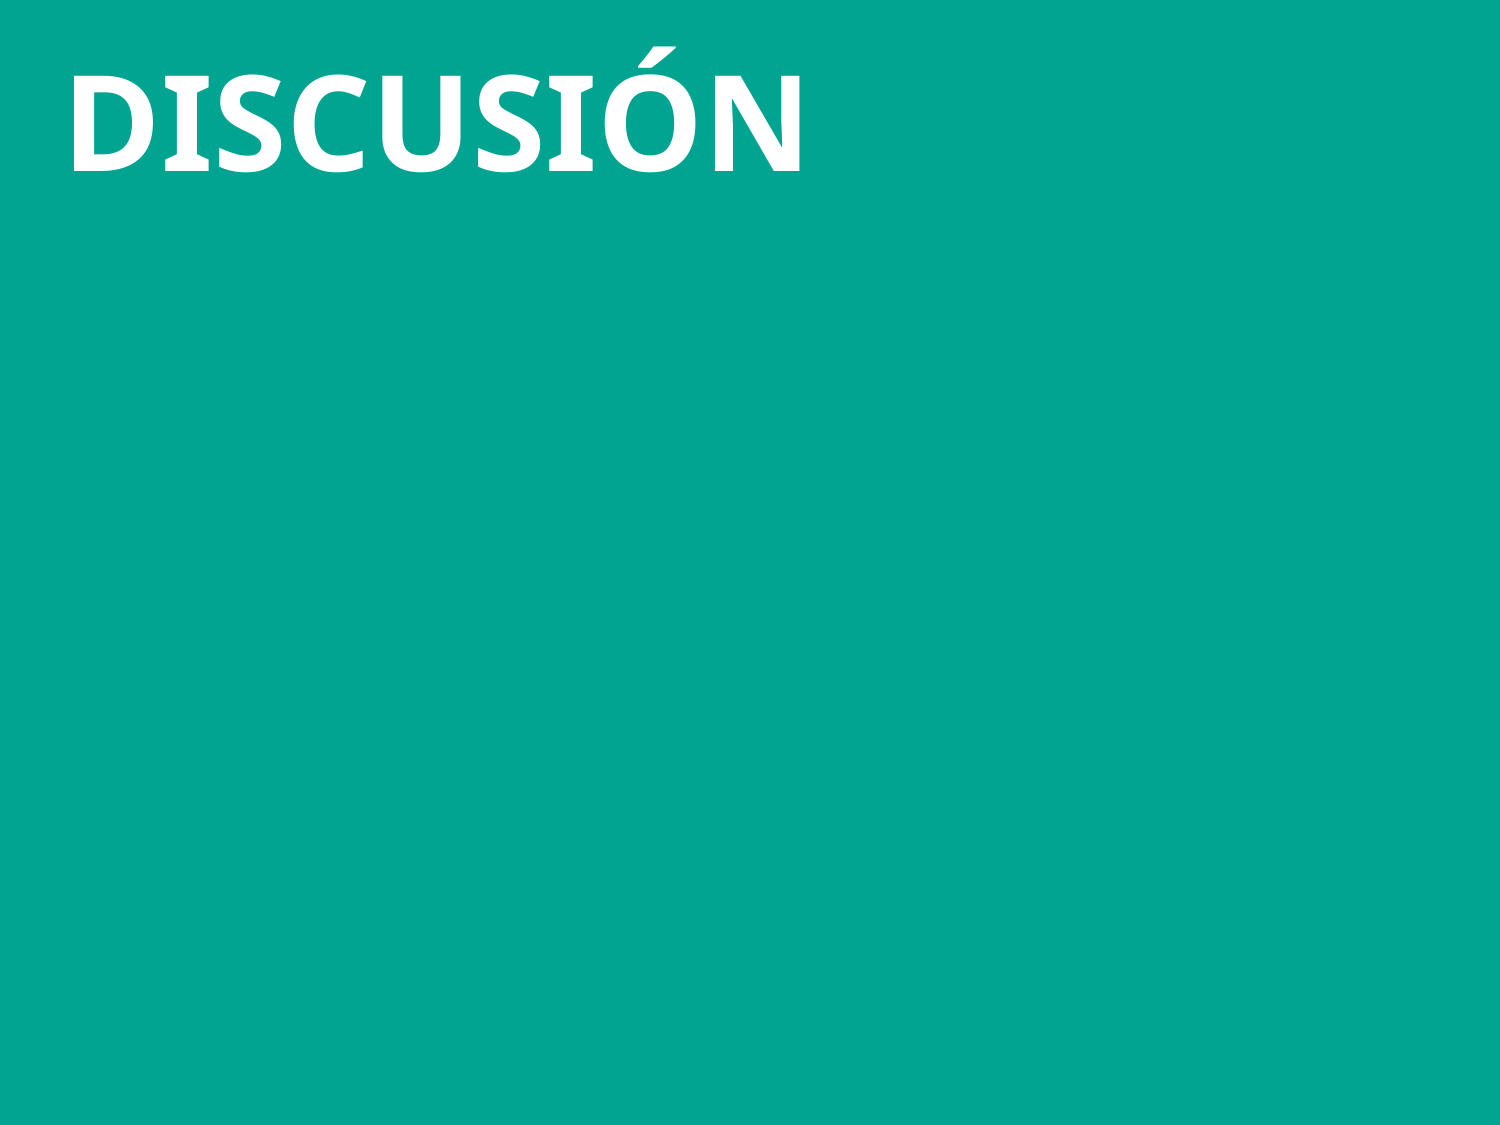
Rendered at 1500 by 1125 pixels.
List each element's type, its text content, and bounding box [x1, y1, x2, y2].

title Discusión [47, 61, 1481, 331]
